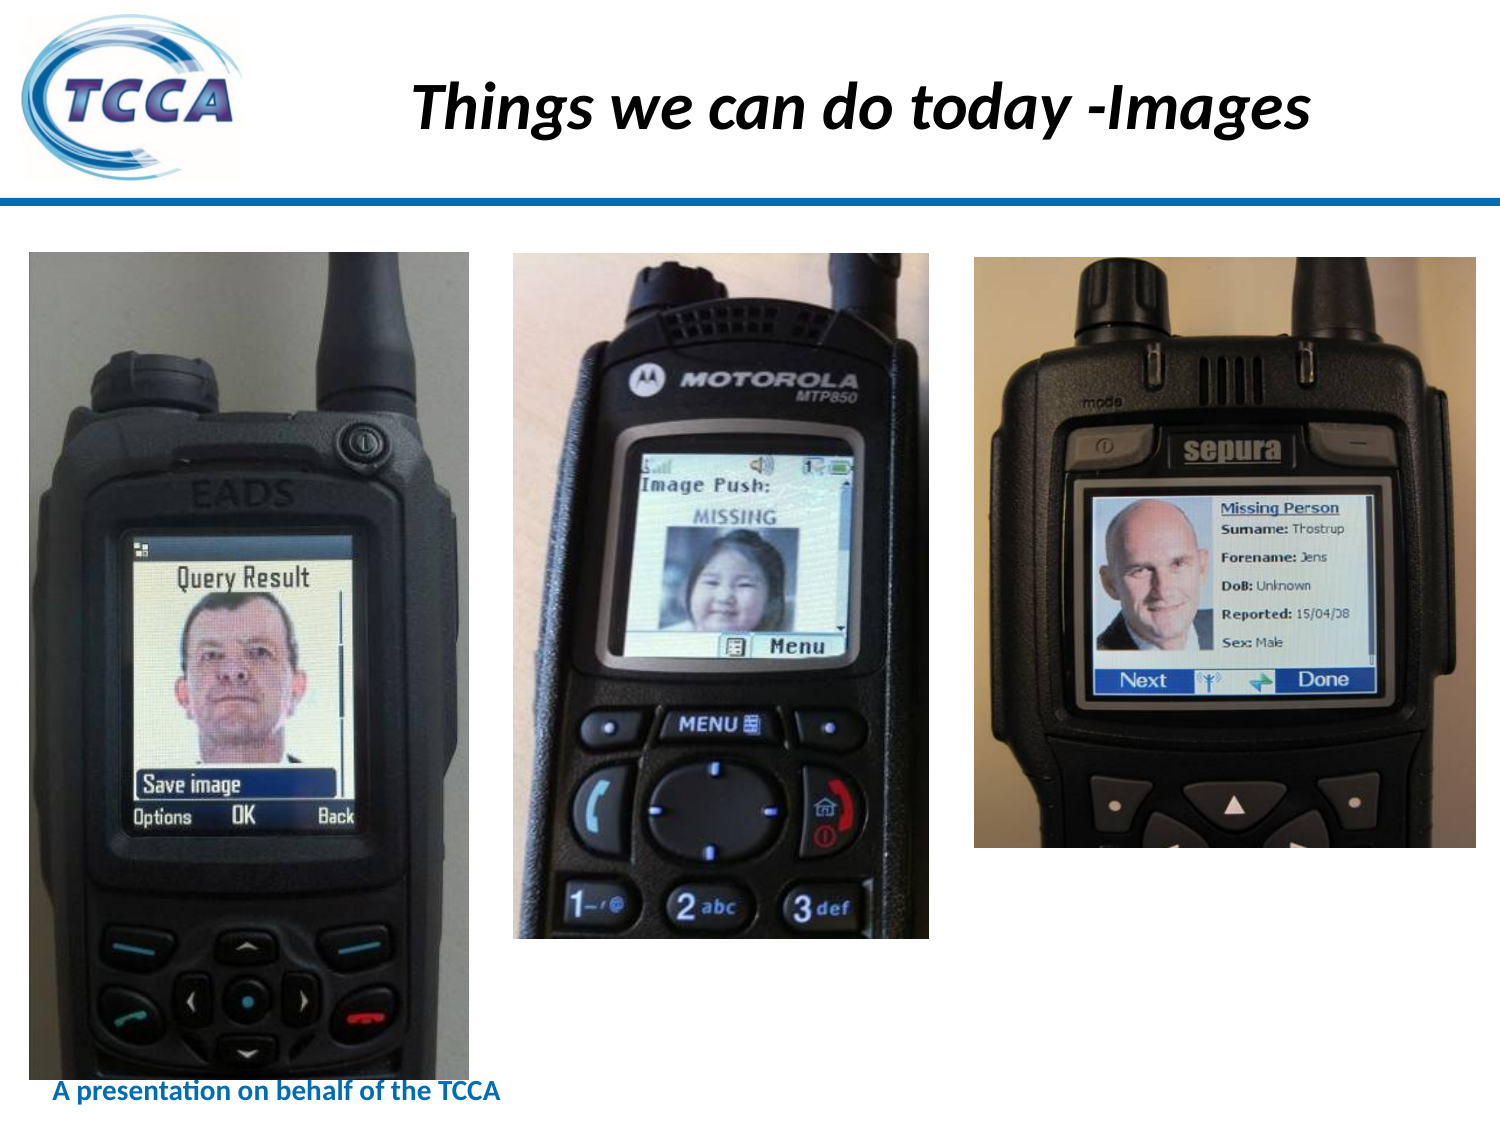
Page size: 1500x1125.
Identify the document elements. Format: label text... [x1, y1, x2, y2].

title Things we can do today -Images [395, 19, 1369, 186]
picture [29, 252, 469, 1081]
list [513, 252, 929, 939]
picture [974, 257, 1477, 849]
picture [21, 14, 243, 181]
